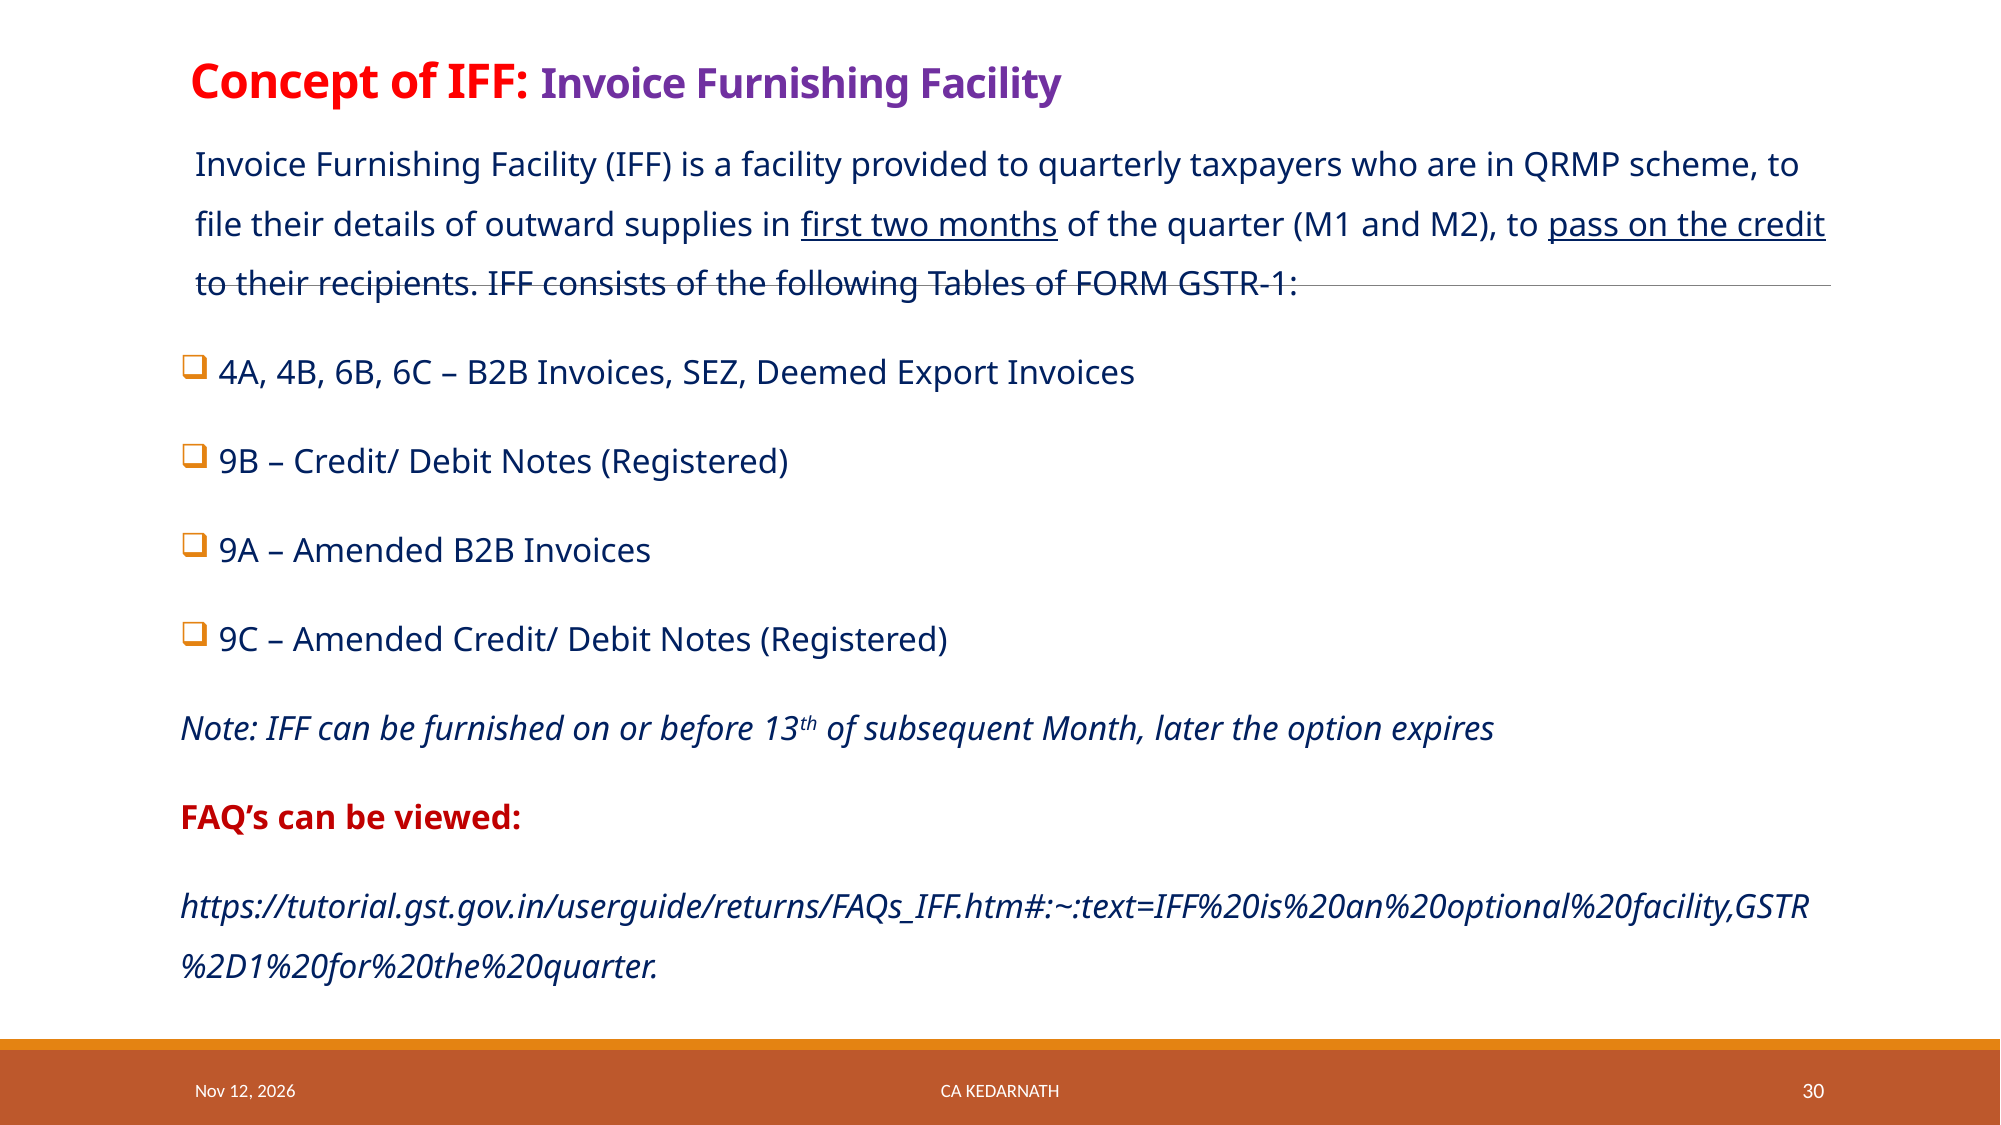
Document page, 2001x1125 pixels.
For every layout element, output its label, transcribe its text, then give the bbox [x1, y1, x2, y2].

footer CA Kedarnath [604, 1059, 1396, 1120]
list Invoice Furnishing Facility (IFF) is a facility provided to quarterly taxpayers who are in QRMP scheme, to file their details of outward supplies in first two months of the quarter (M1 and M2), to pass on the credit to their recipients. IFF consists of the following Tables of FORM GSTR-1: 4A, 4B, 6B, 6C – B2B Invoices, SEZ, Deemed Export Invoices 9B – Credit/ Debit Notes (Registered) 9A – Amended B2B Invoices 9C – Amended Credit/ Debit Notes (Registered) Note: IFF can be furnished on or before 13th of subsequent Month, later the option expires FAQ’s can be viewed: https://tutorial.gst.gov.in/userguide/returns/FAQs_IFF.htm#:~:text=IFF%20is%20an%20optional%20facility,GSTR%2D1%20for%20the%20quarter. [180, 115, 1830, 997]
slide_number 30 [1624, 1059, 1840, 1120]
title Concept of IFF: Invoice Furnishing Facility [174, 34, 1825, 116]
slide_number 4-Jun-25 [180, 1059, 586, 1120]
